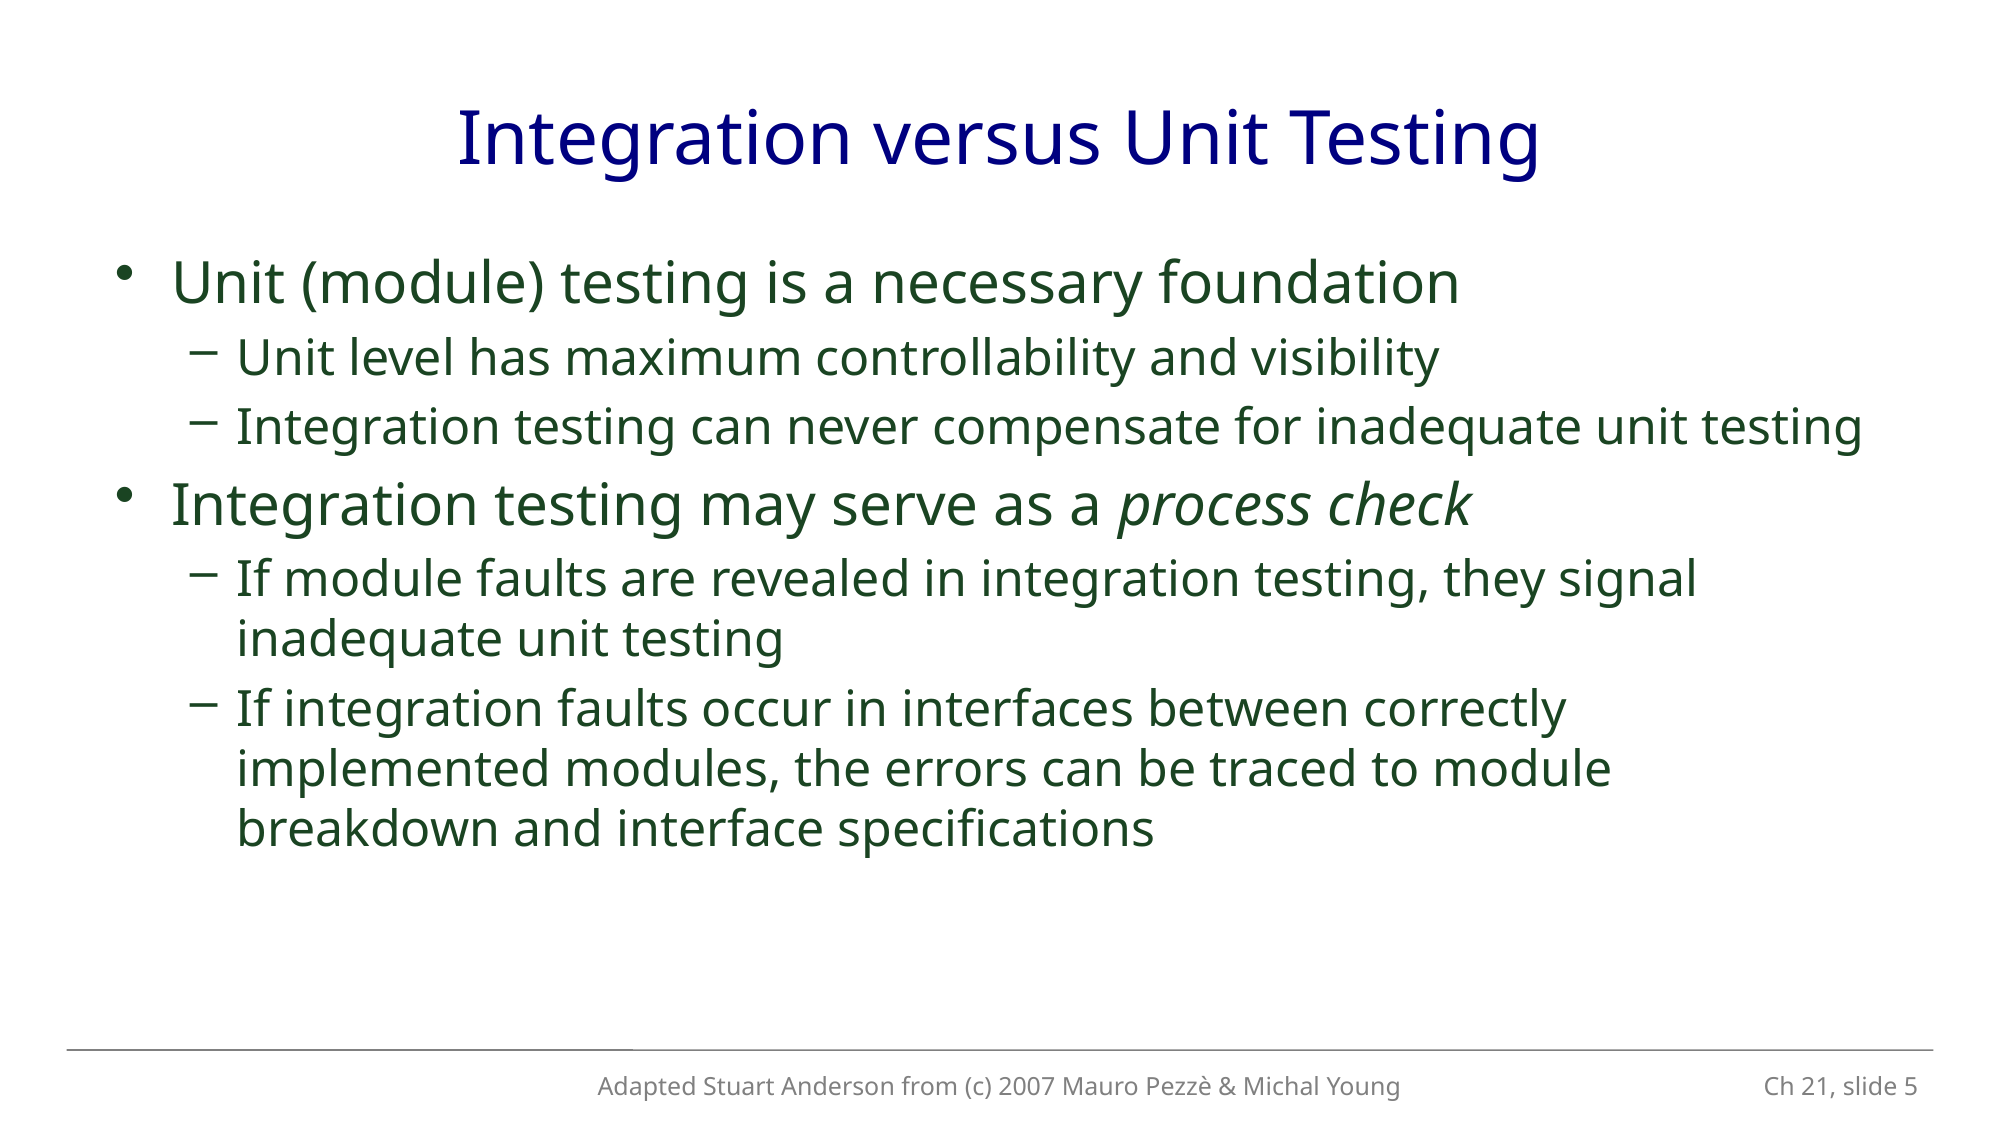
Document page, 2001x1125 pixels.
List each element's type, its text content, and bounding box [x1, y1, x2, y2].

footer Adapted Stuart Anderson from (c) 2007 Mauro Pezzè & Michal Young [518, 1062, 1482, 1103]
list Unit (module) testing is a necessary foundation Unit level has maximum controllability and visibility Integration testing can never compensate for inadequate unit testing Integration testing may serve as a process check If module faults are revealed in integration testing, they signal inadequate unit testing If integration faults occur in interfaces between correctly implemented modules, the errors can be traced to module breakdown and interface specifications [99, 237, 1900, 1038]
title Integration versus Unit Testing [99, 45, 1900, 225]
slide_number Ch 21, slide 5 [1674, 1062, 1934, 1103]
